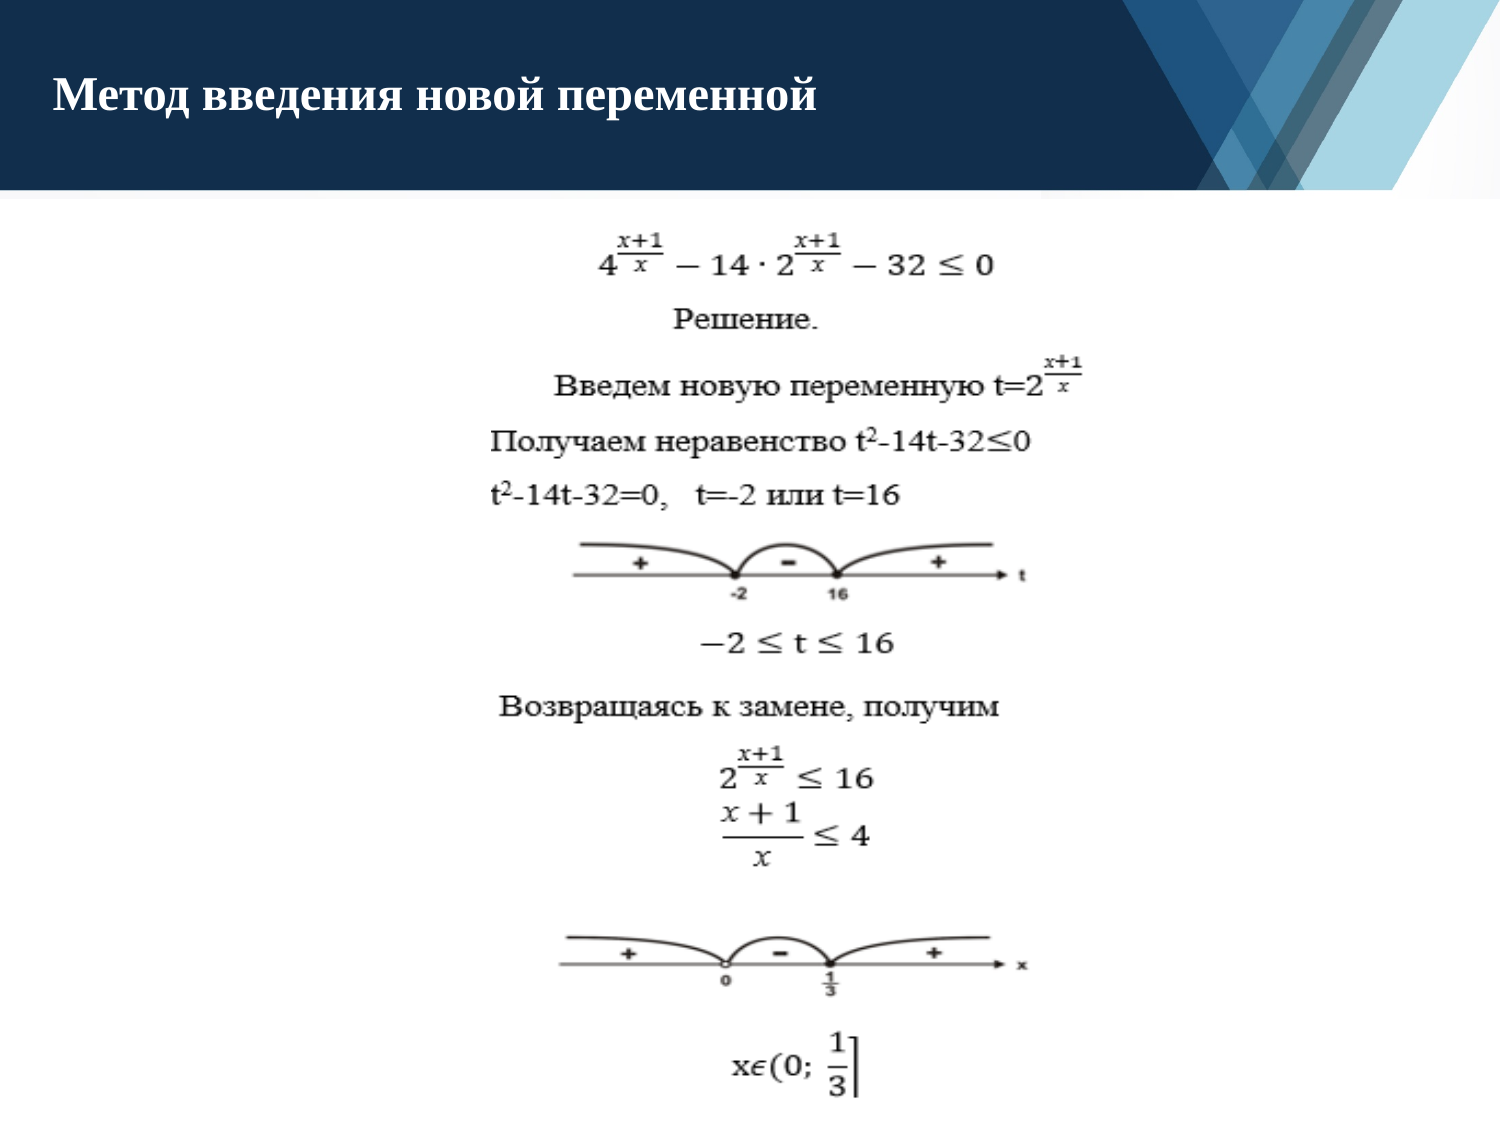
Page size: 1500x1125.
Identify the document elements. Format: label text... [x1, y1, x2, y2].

picture [0, 0, 1500, 199]
picture [491, 231, 1100, 1111]
title Метод введения новой переменной [37, 59, 1397, 130]
